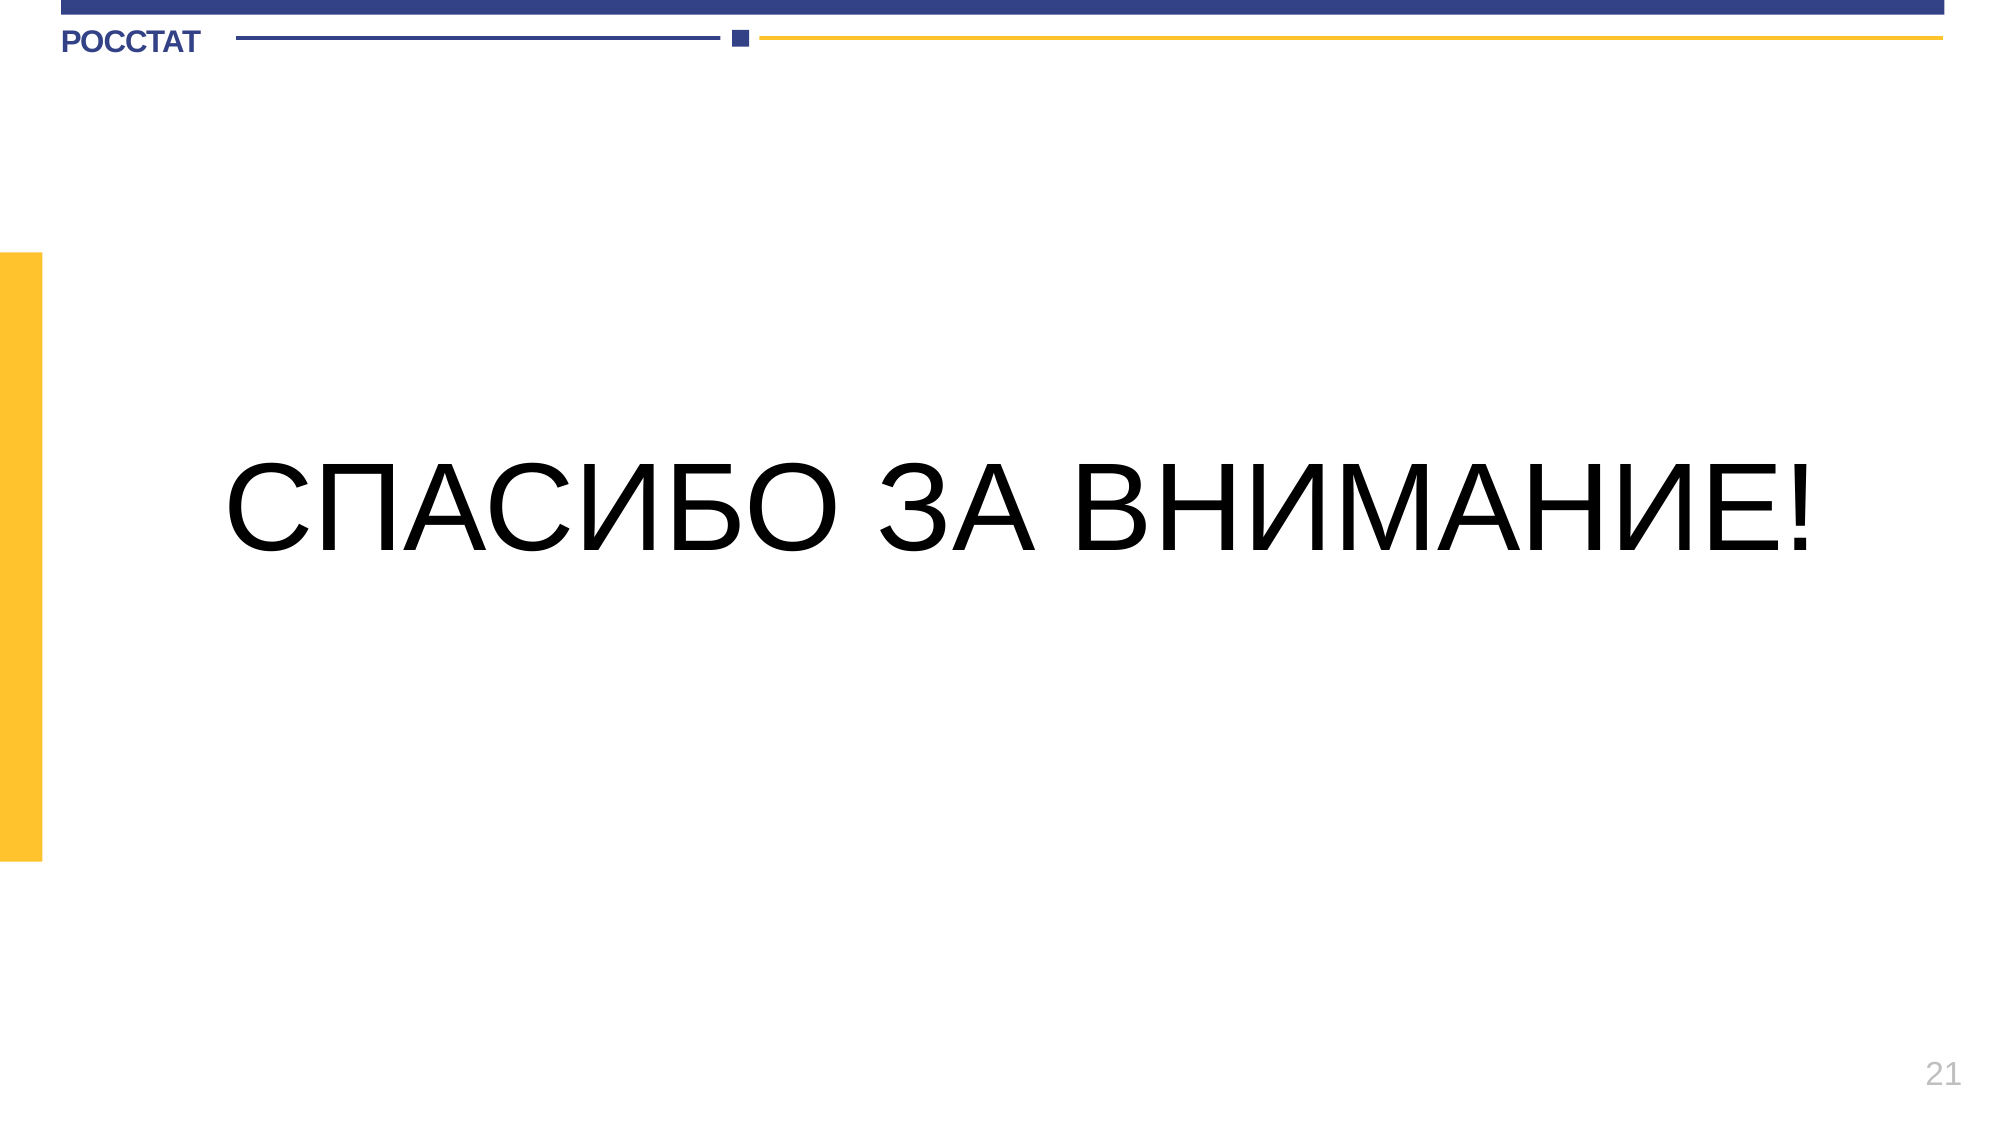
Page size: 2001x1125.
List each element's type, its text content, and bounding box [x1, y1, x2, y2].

slide_number 21 [1527, 1042, 1978, 1103]
list СПАСИБО ЗА ВНИМАНИЕ! [144, 241, 1933, 836]
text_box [236, 29, 1943, 73]
